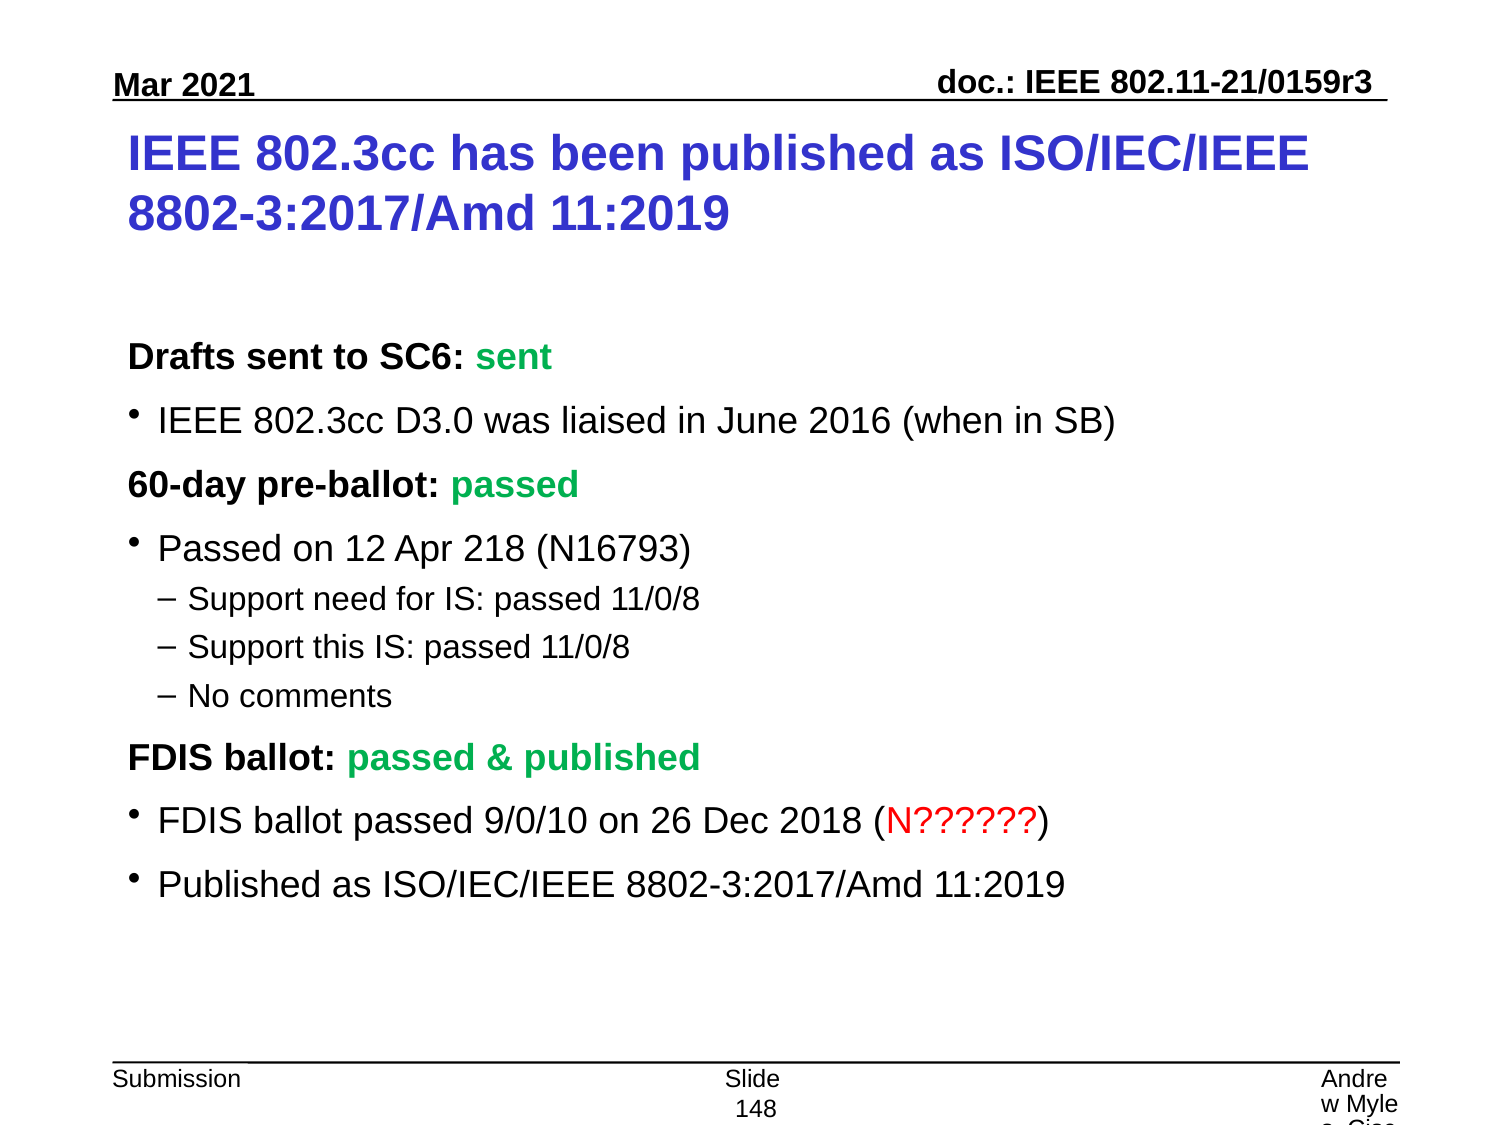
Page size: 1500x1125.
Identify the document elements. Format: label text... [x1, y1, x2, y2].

title IEEE 802.3cc has been published as ISO/IEC/IEEE 8802-3:2017/Amd 11:2019 [112, 112, 1388, 288]
footer Andrew Myles, Cisco [1320, 1061, 1402, 1093]
slide_number Slide 148 [709, 1061, 803, 1093]
list Drafts sent to SC6: sent IEEE 802.3cc D3.0 was liaised in June 2016 (when in SB) 60-day pre-ballot: passed Passed on 12 Apr 218 (N16793) Support need for IS: passed 11/0/8 Support this IS: passed 11/0/8 No comments FDIS ballot: passed & published FDIS ballot passed 9/0/10 on 26 Dec 2018 (N??????) Published as ISO/IEC/IEEE 8802-3:2017/Amd 11:2019 [112, 324, 1388, 1000]
